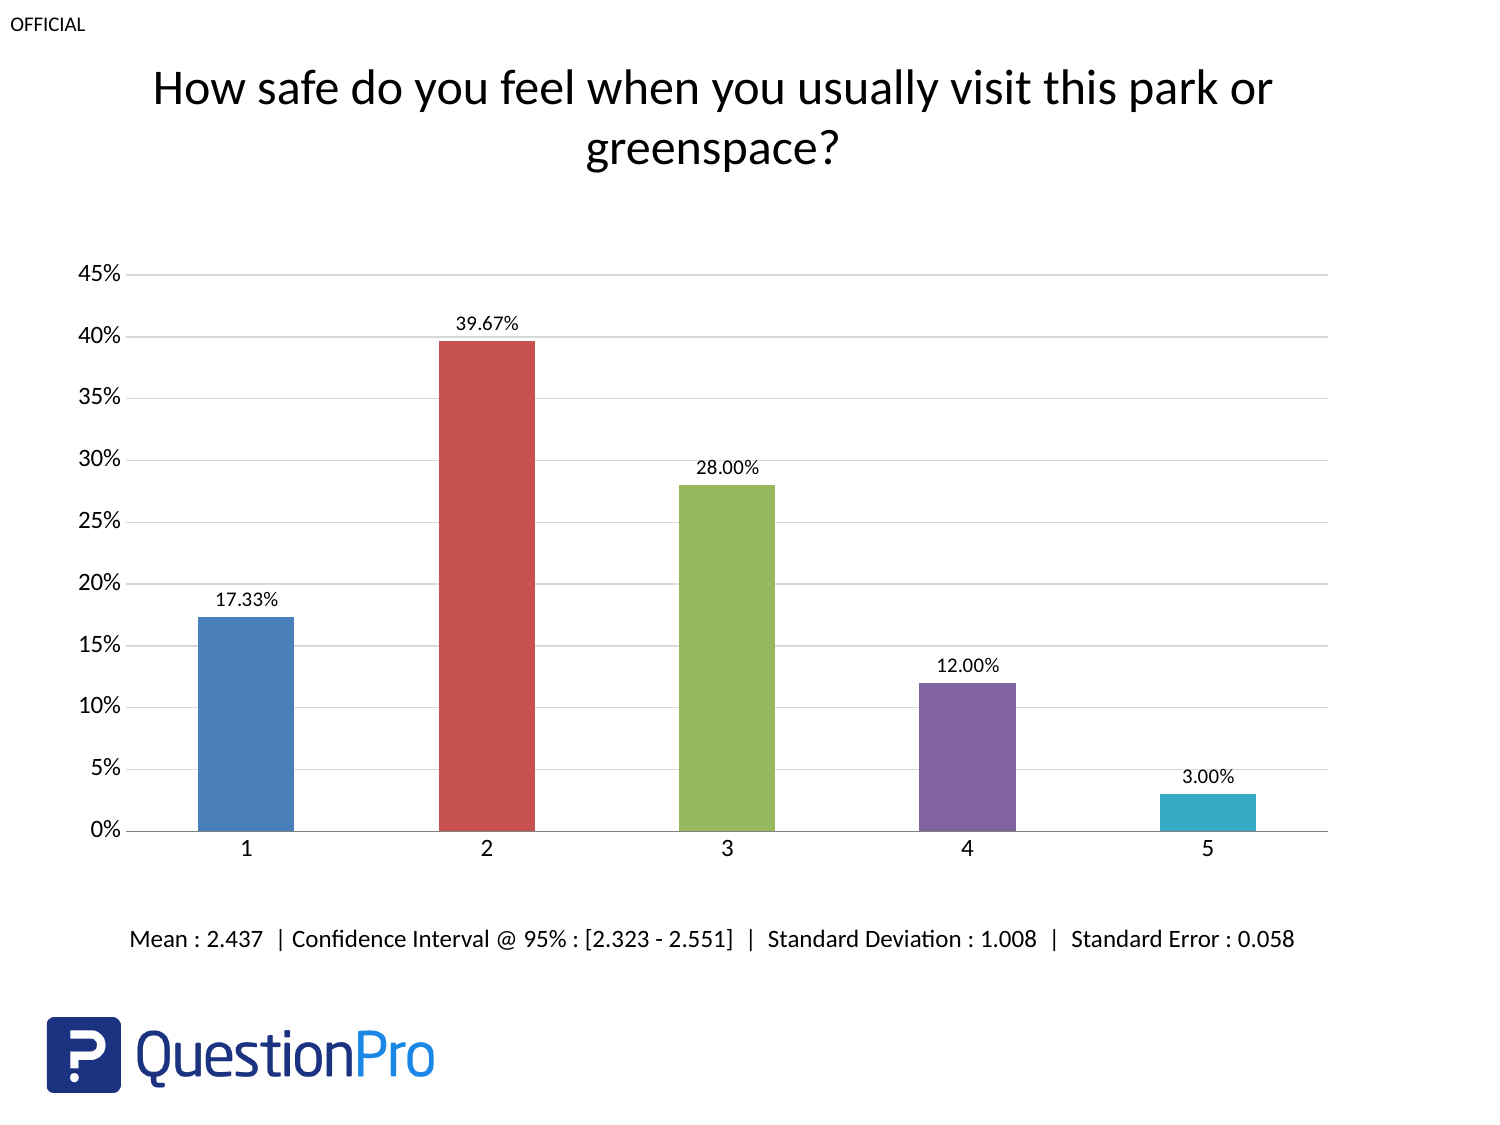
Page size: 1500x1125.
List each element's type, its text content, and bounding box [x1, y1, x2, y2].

chart [51, 249, 1355, 876]
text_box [46, 1017, 434, 1093]
title How safe do you feel when you usually visit this park or greenspace? [60, 8, 1367, 221]
text_box Mean : 2.437 | Confidence Interval @ 95% : [2.323 - 2.551] | Standard Deviation : 1.008 | Standard Error : 0.058 [60, 847, 1367, 1044]
